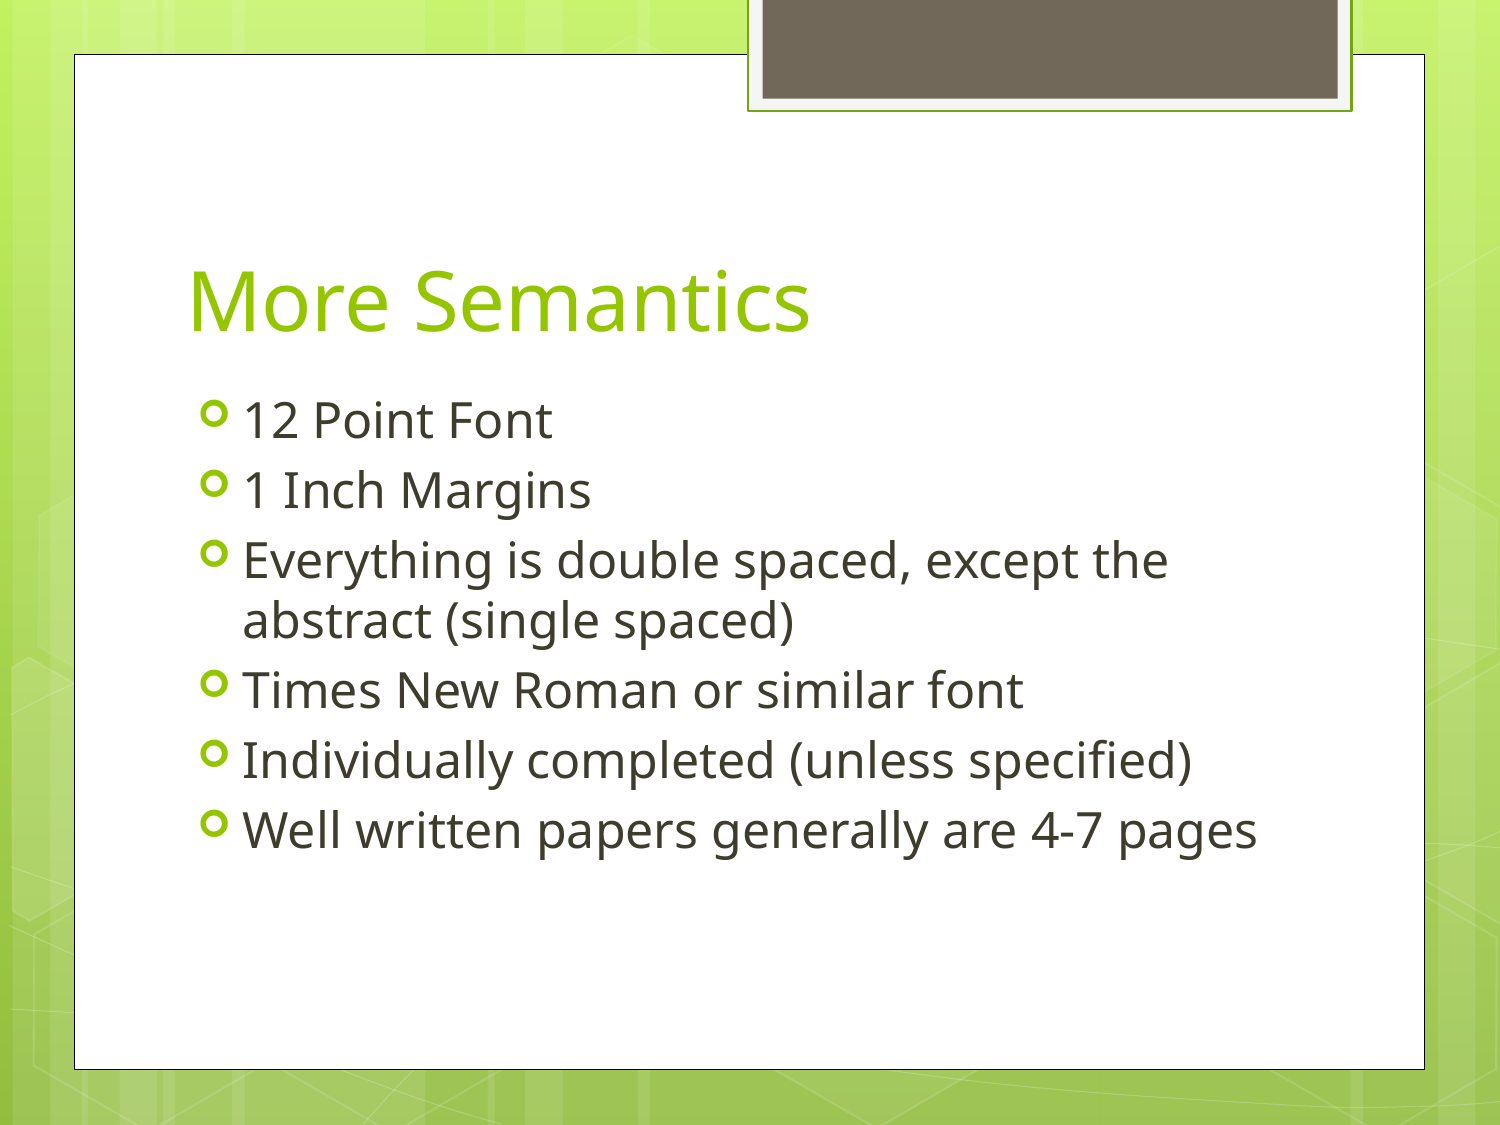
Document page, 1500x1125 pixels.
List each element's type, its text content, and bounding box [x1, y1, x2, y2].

title More Semantics [171, 168, 1324, 357]
list 12 Point Font 1 Inch Margins Everything is double spaced, except the abstract (single spaced) Times New Roman or similar font Individually completed (unless specified) Well written papers generally are 4-7 pages [171, 381, 1283, 957]
